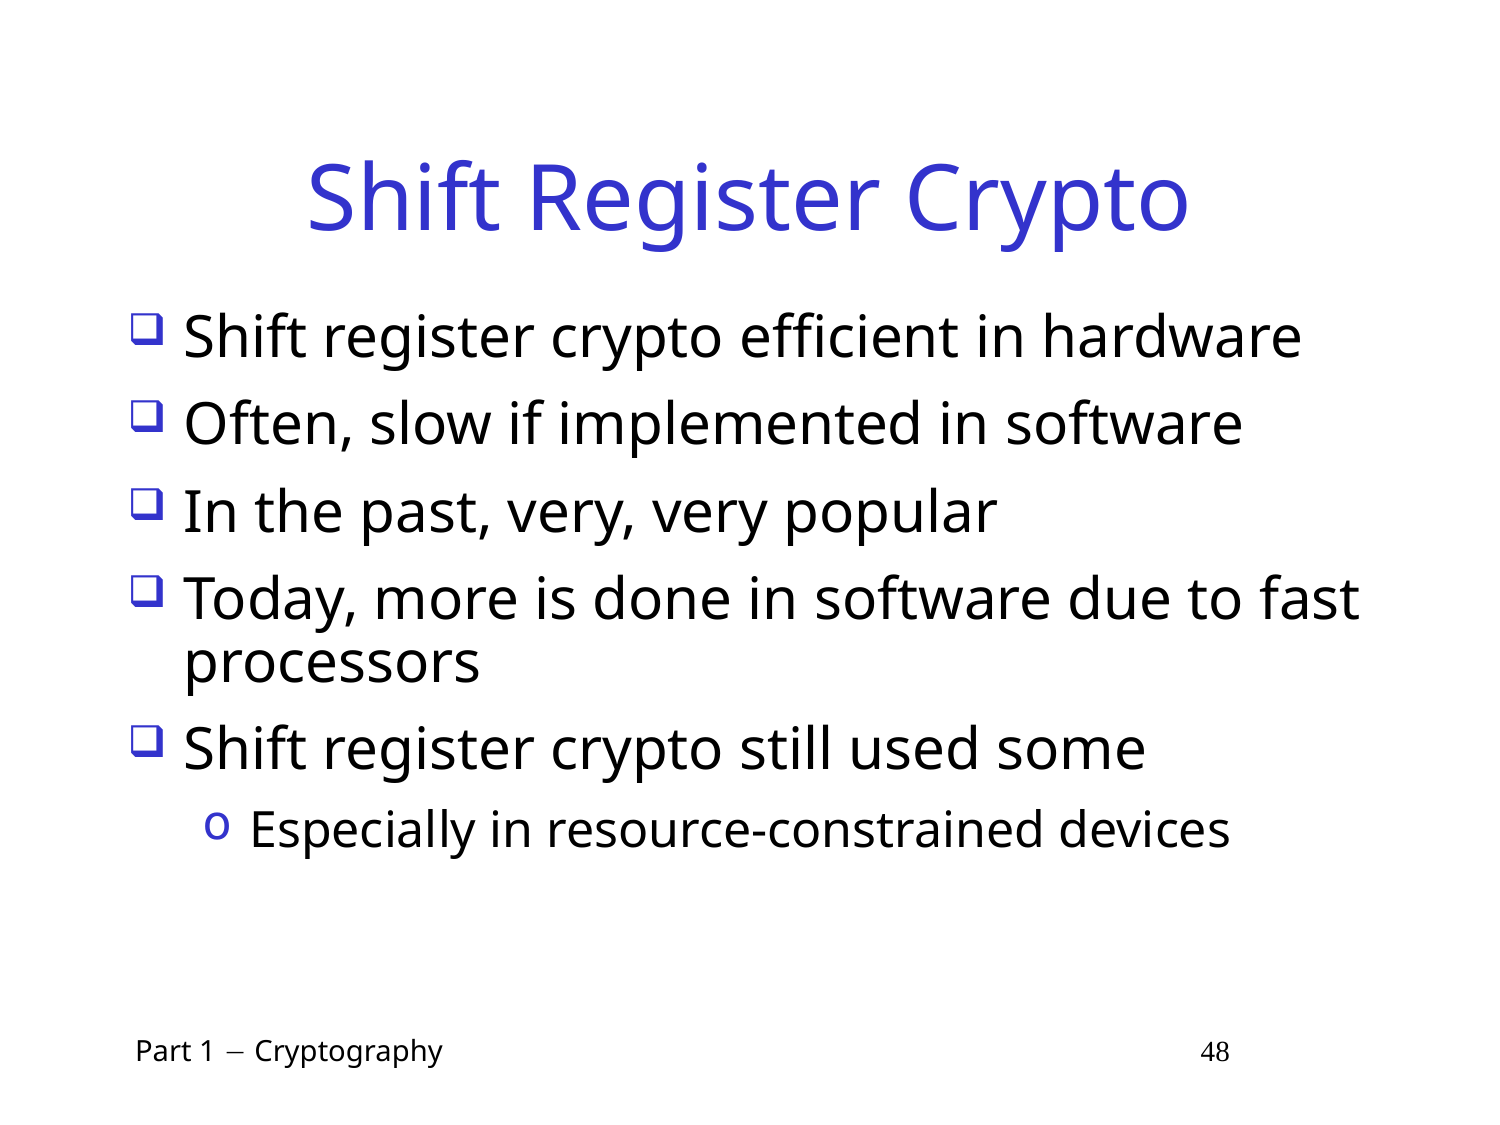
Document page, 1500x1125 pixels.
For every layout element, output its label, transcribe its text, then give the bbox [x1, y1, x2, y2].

title Shift Register Crypto [112, 99, 1388, 288]
list Shift register crypto efficient in hardware Often, slow if implemented in software In the past, very, very popular Today, more is done in software due to fast processors Shift register crypto still used some Especially in resource-constrained devices [112, 299, 1388, 976]
footer Part 1  Cryptography 48 [112, 1024, 1401, 1101]
